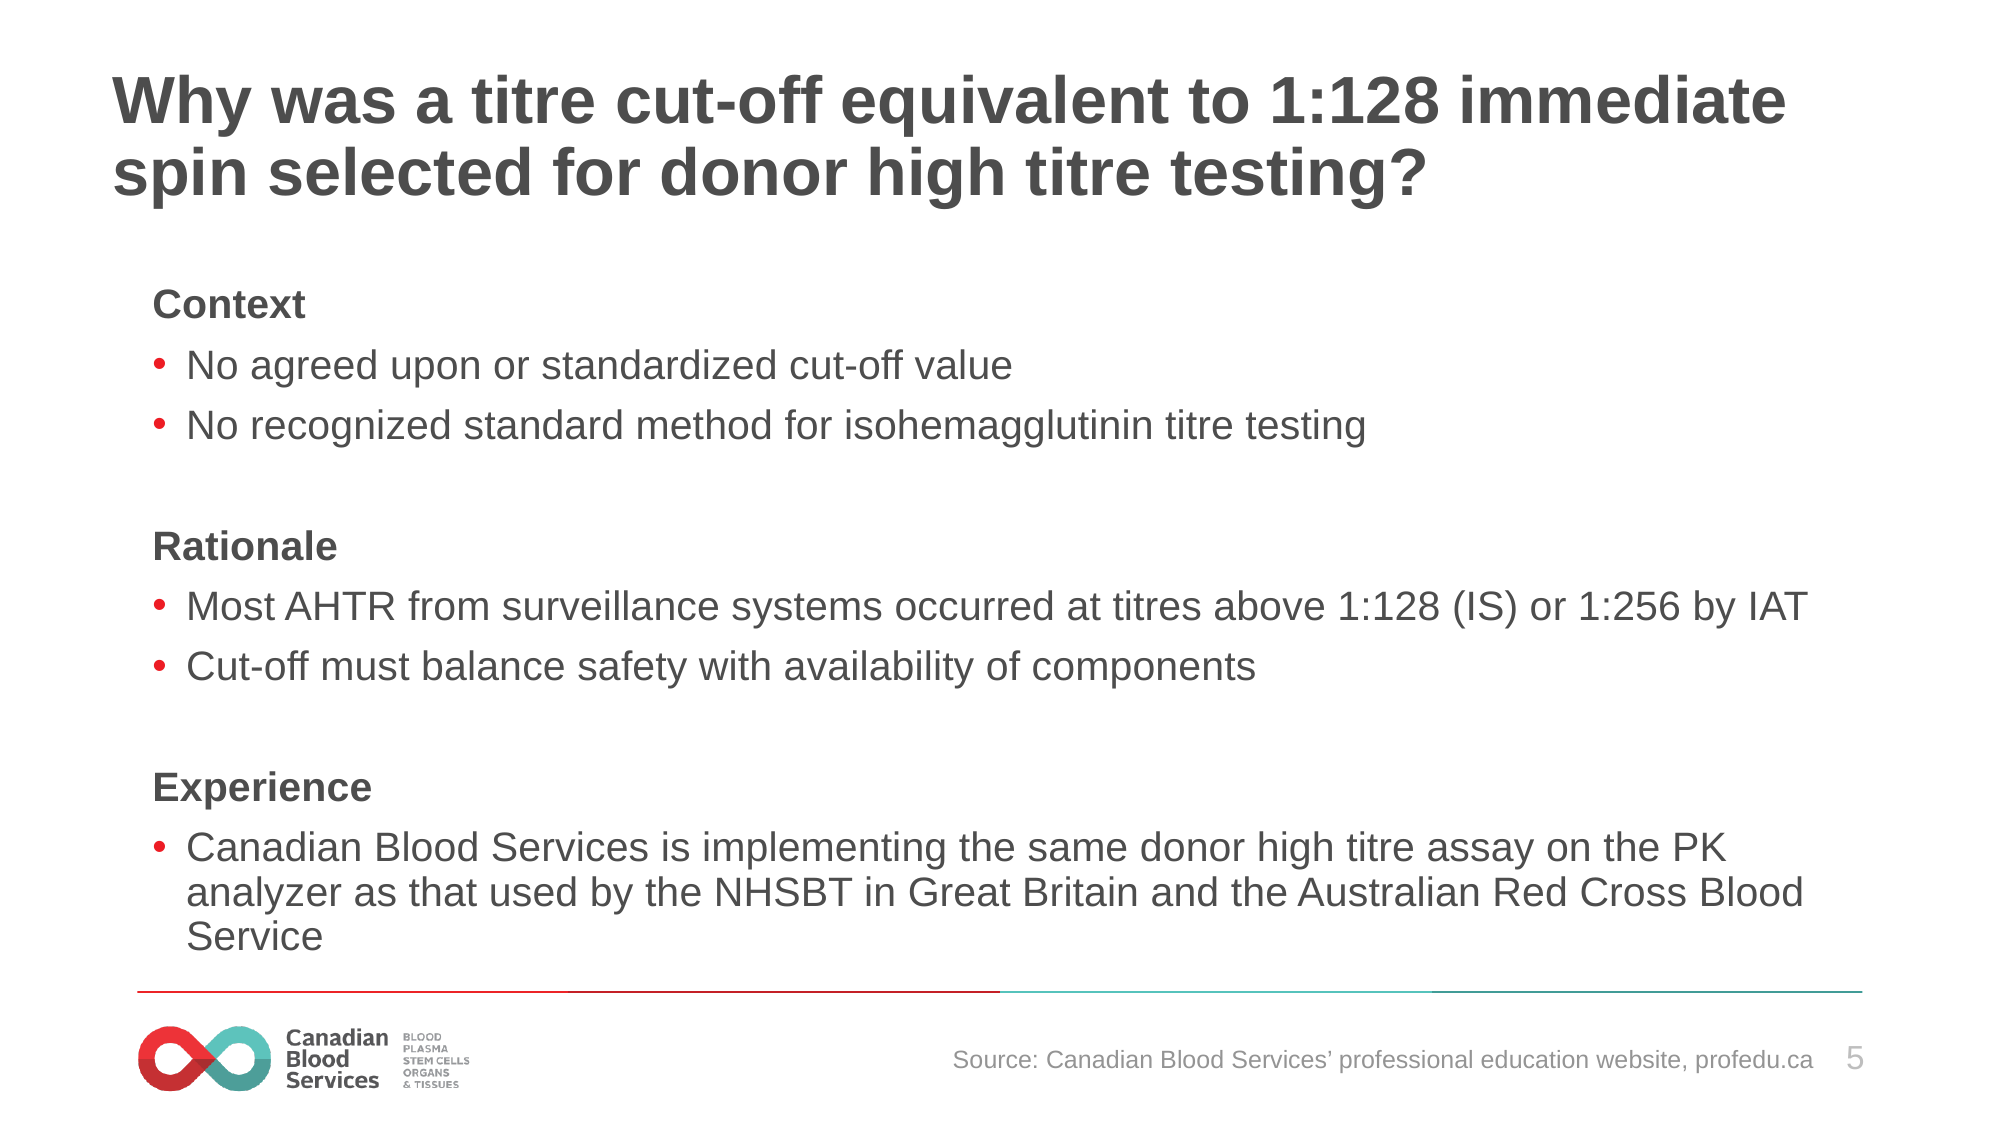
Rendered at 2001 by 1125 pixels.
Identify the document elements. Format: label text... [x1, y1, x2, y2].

title Why was a titre cut-off equivalent to 1:128 immediate spin selected for donor high titre testing? [97, 0, 1953, 217]
picture [132, 1024, 475, 1094]
text_box Source: Canadian Blood Services’ professional education website, profedu.ca [937, 1036, 1843, 1111]
list Context No agreed upon or standardized cut-off value No recognized standard method for isohemagglutinin titre testing Rationale Most AHTR from surveillance systems occurred at titres above 1:128 (IS) or 1:256 by IAT Cut-off must balance safety with availability of components Experience Canadian Blood Services is implementing the same donor high titre assay on the PK analyzer as that used by the NHSBT in Great Britain and the Australian Red Cross Blood Service [137, 253, 1863, 989]
